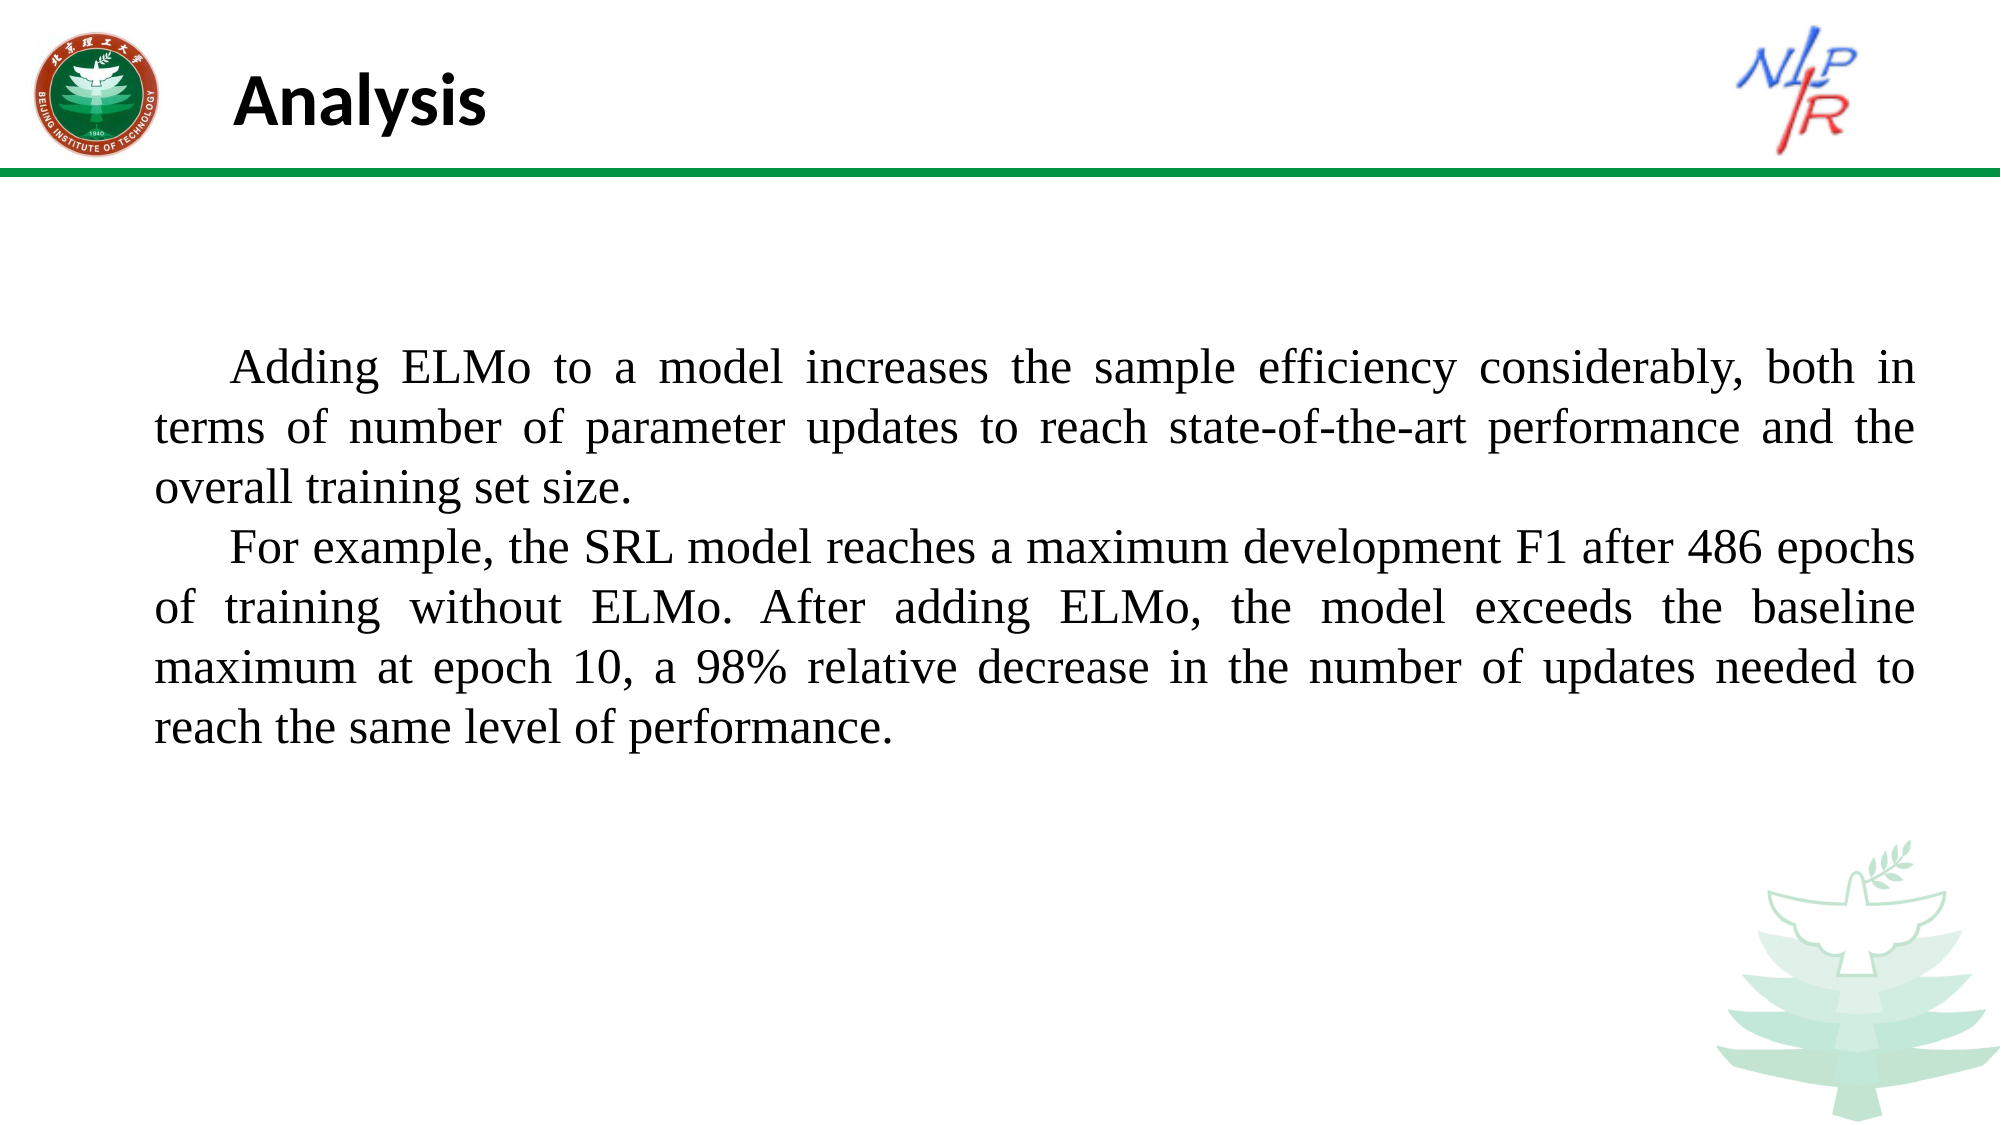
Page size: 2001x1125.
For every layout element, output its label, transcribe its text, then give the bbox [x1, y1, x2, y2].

picture [1613, 22, 1933, 168]
text_box Adding ELMo to a model increases the sample efficiency considerably, both in terms of number of parameter updates to reach state-of-the-art performance and the overall training set size. For example, the SRL model reaches a maximum development F1 after 486 epochs of training without ELMo. After adding ELMo, the model exceeds the baseline maximum at epoch 10, a 98% relative decrease in the number of updates needed to reach the same level of performance. [139, 326, 1932, 761]
title Analysis [218, 43, 1473, 148]
picture [31, 30, 162, 160]
